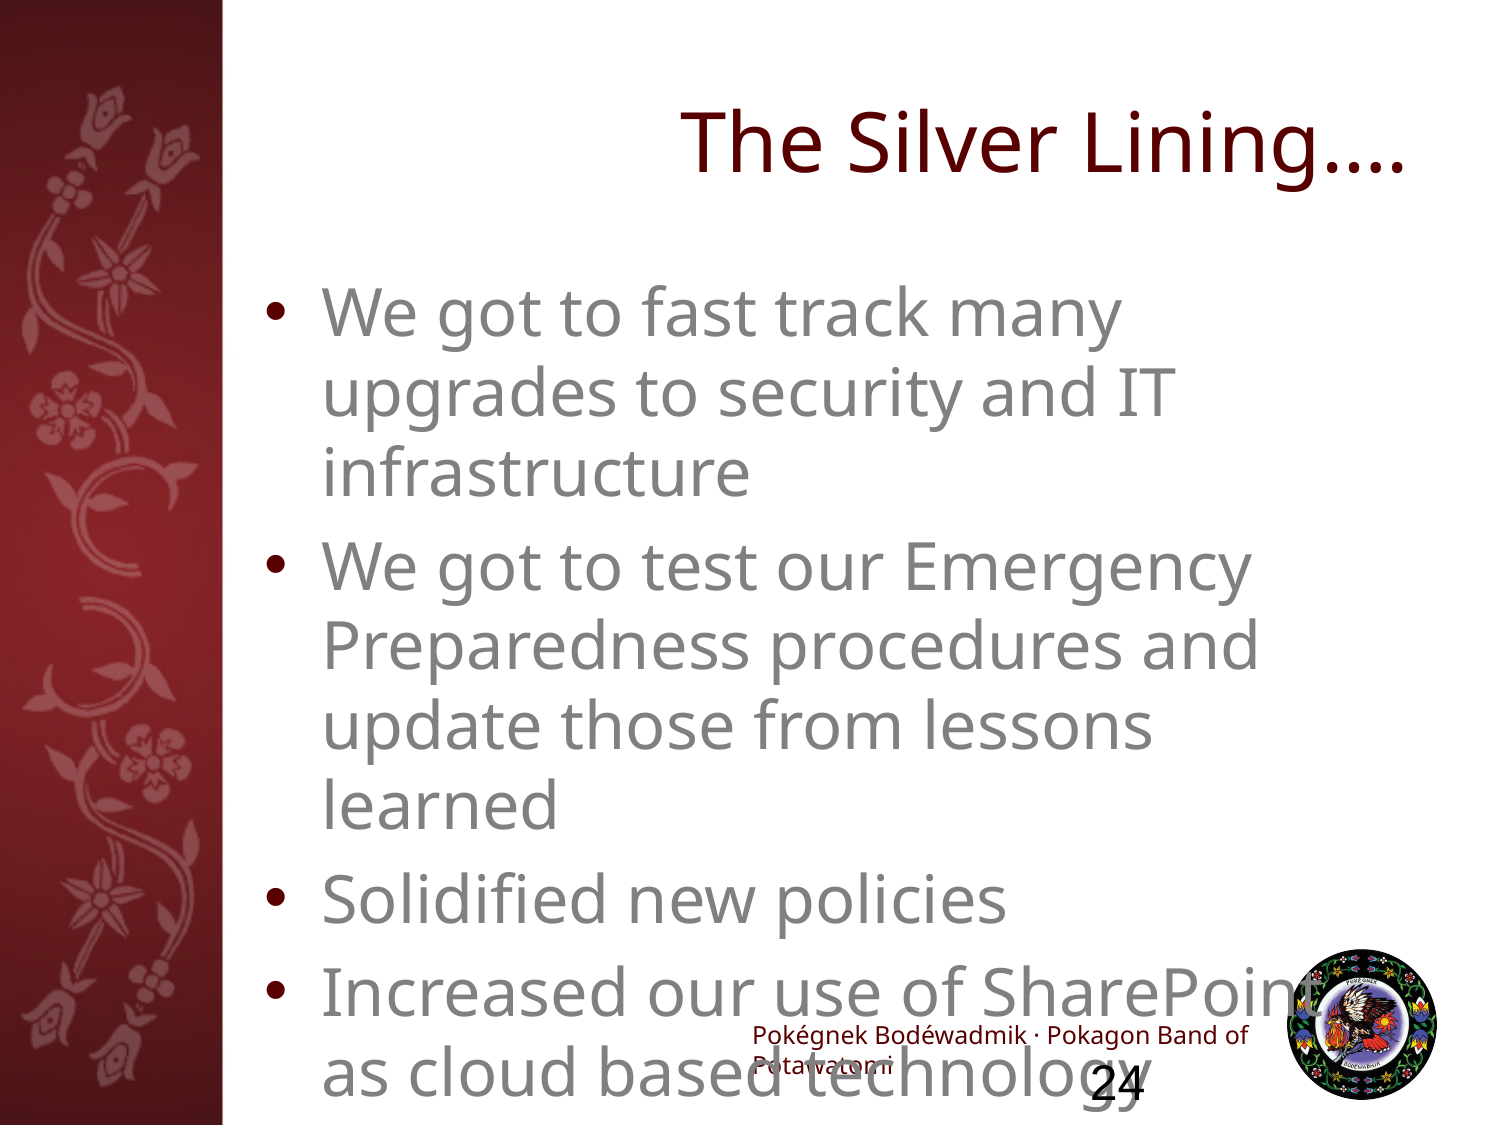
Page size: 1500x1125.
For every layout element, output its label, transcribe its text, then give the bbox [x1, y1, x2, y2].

slide_number 24 [1074, 1042, 1425, 1103]
title The Silver Lining…. [249, 45, 1425, 233]
list We got to fast track many upgrades to security and IT infrastructure We got to test our Emergency Preparedness procedures and update those from lessons learned Solidified new policies Increased our use of SharePoint as cloud based technology [249, 262, 1425, 1005]
picture [0, 0, 1500, 1125]
